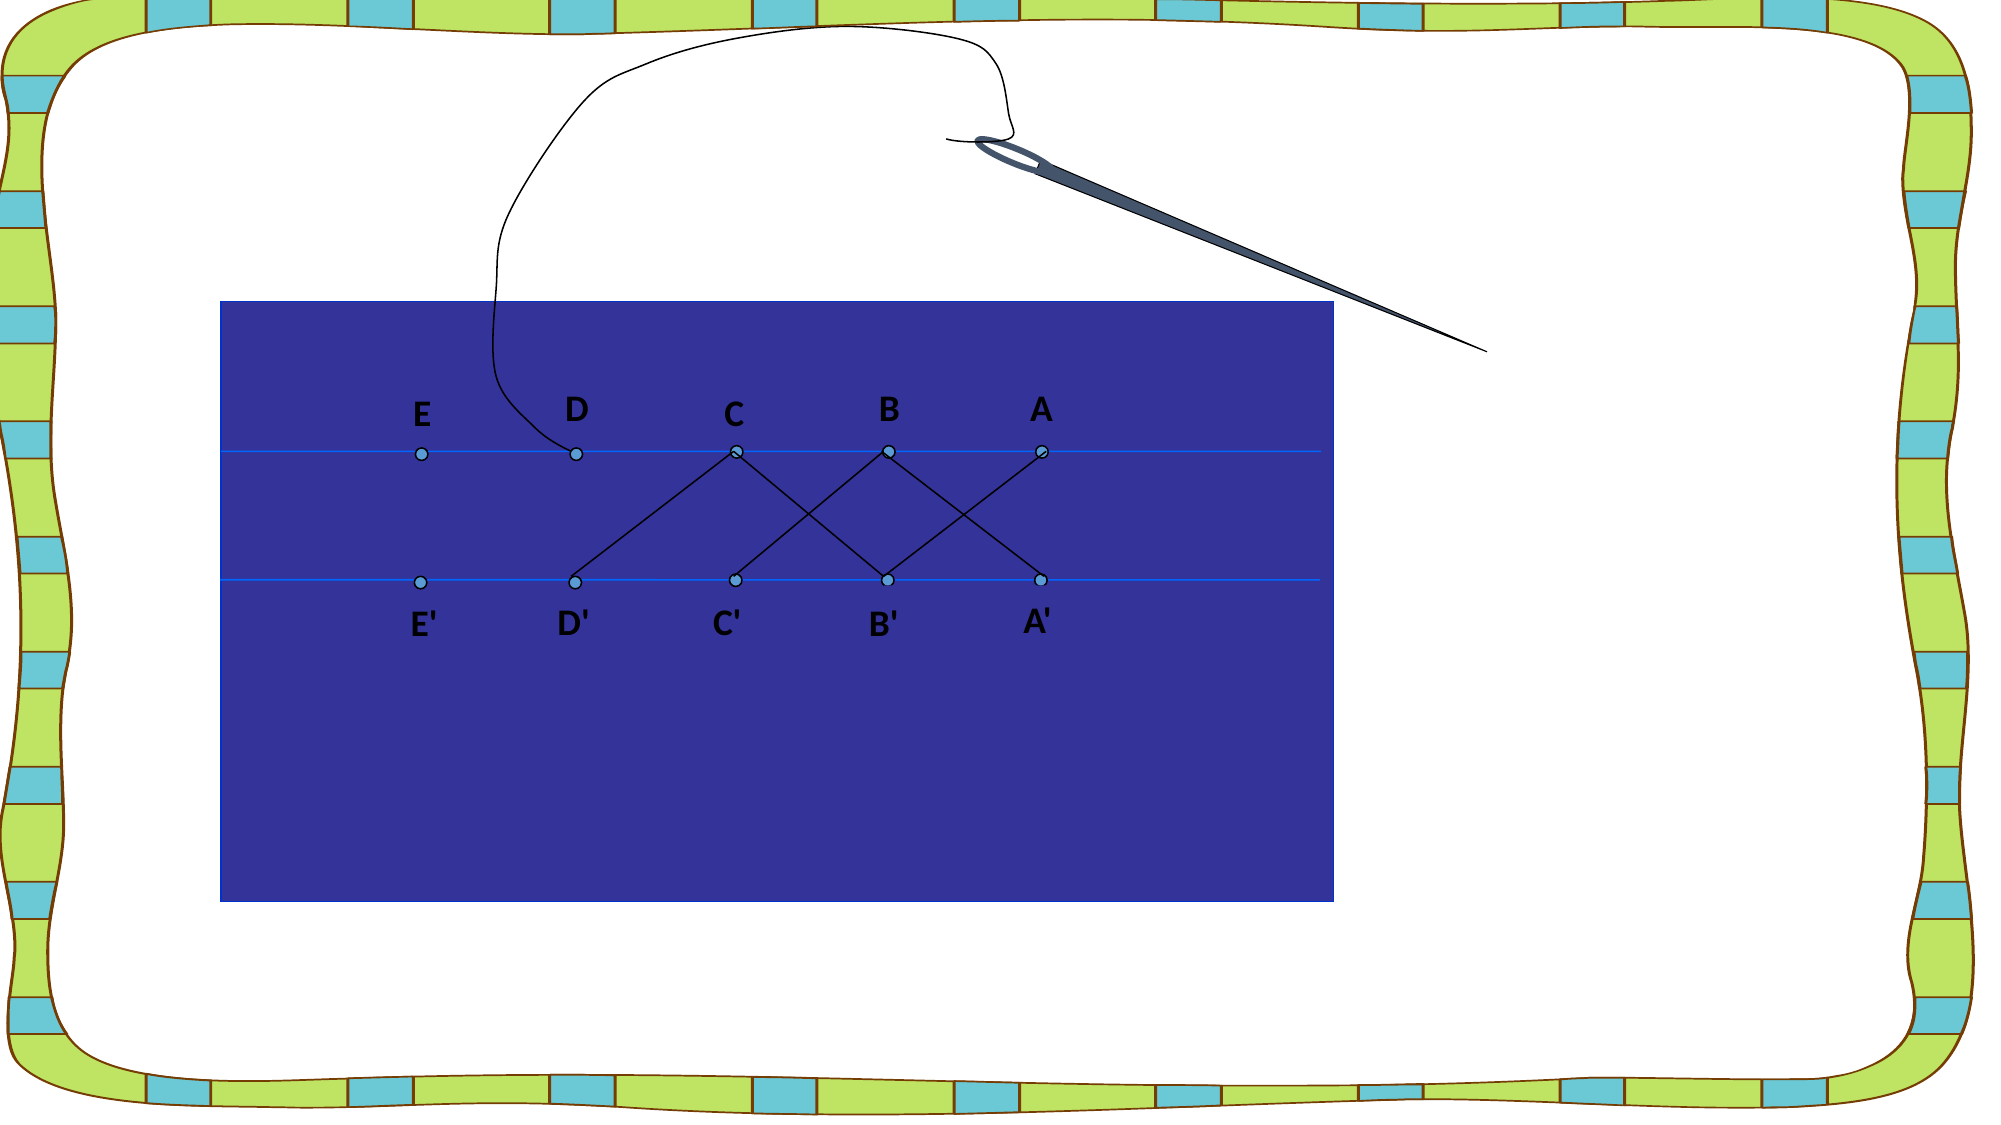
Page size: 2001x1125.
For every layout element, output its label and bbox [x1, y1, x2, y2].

text_box [0, 0, 2000, 1125]
